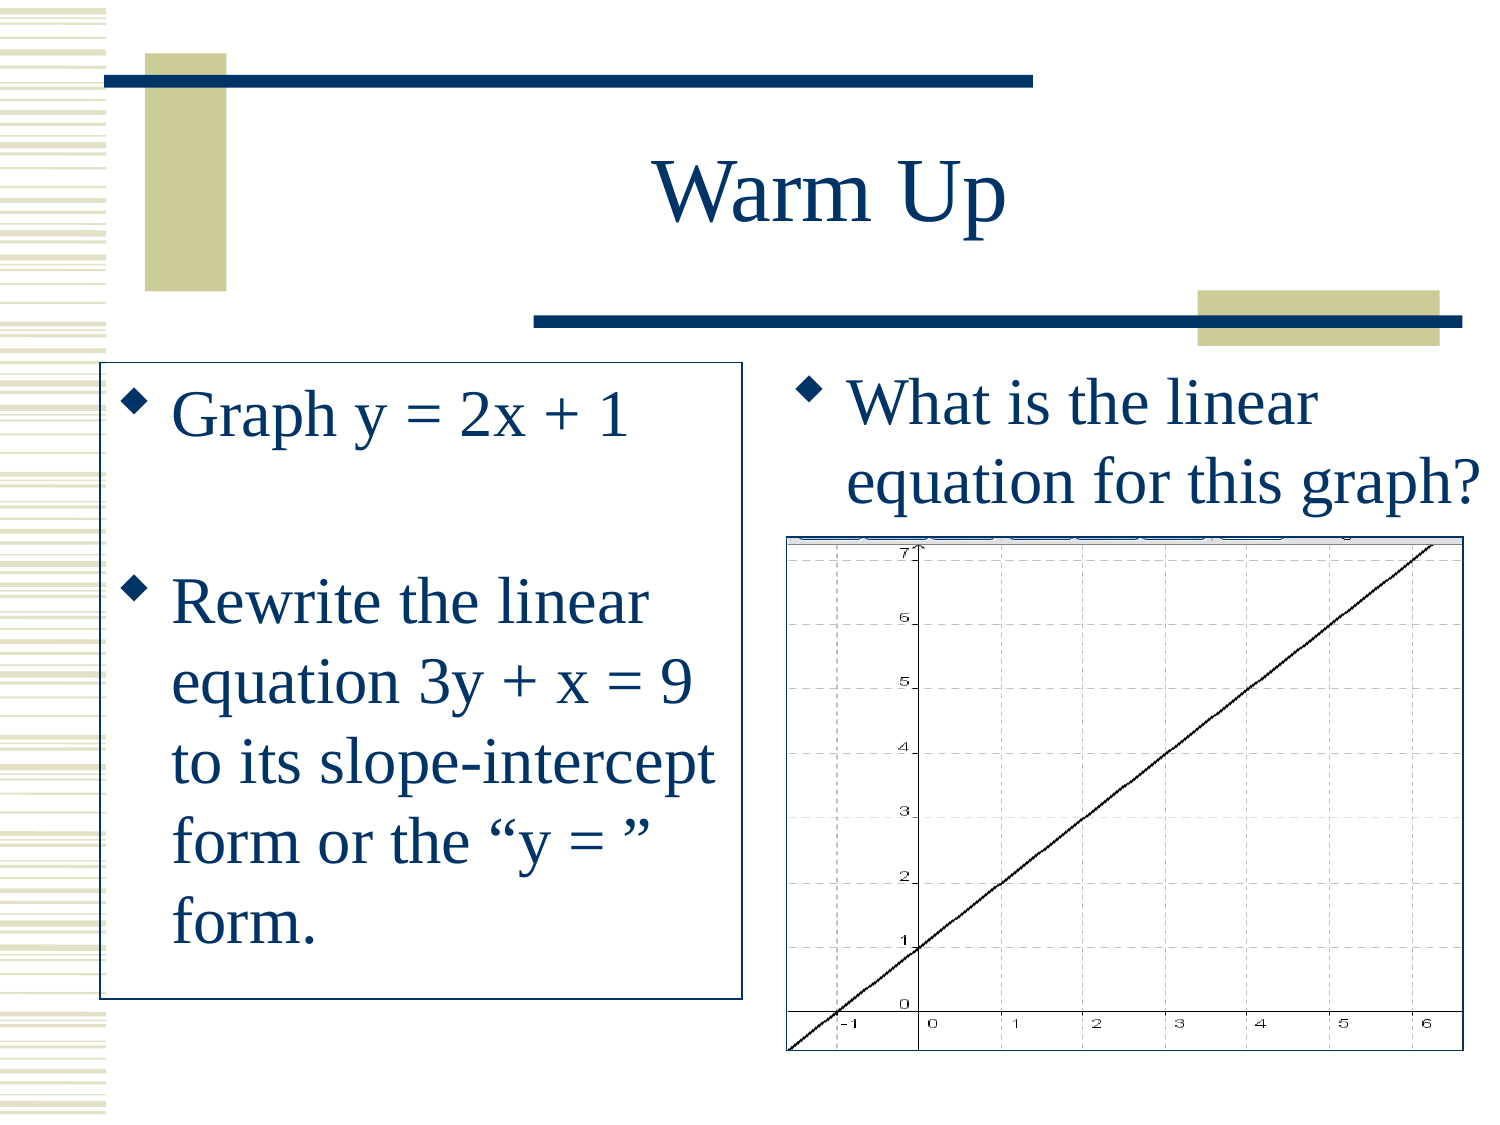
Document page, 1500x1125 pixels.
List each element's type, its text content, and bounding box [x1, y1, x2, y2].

picture [787, 537, 1463, 1051]
list Graph y = 2x + 1 Rewrite the linear equation 3y + x = 9 to its slope-intercept form or the “y = ” form. [99, 362, 743, 1000]
title Warm Up [224, 99, 1436, 288]
text_box What is the linear equation for this graph? [774, 350, 1500, 538]
